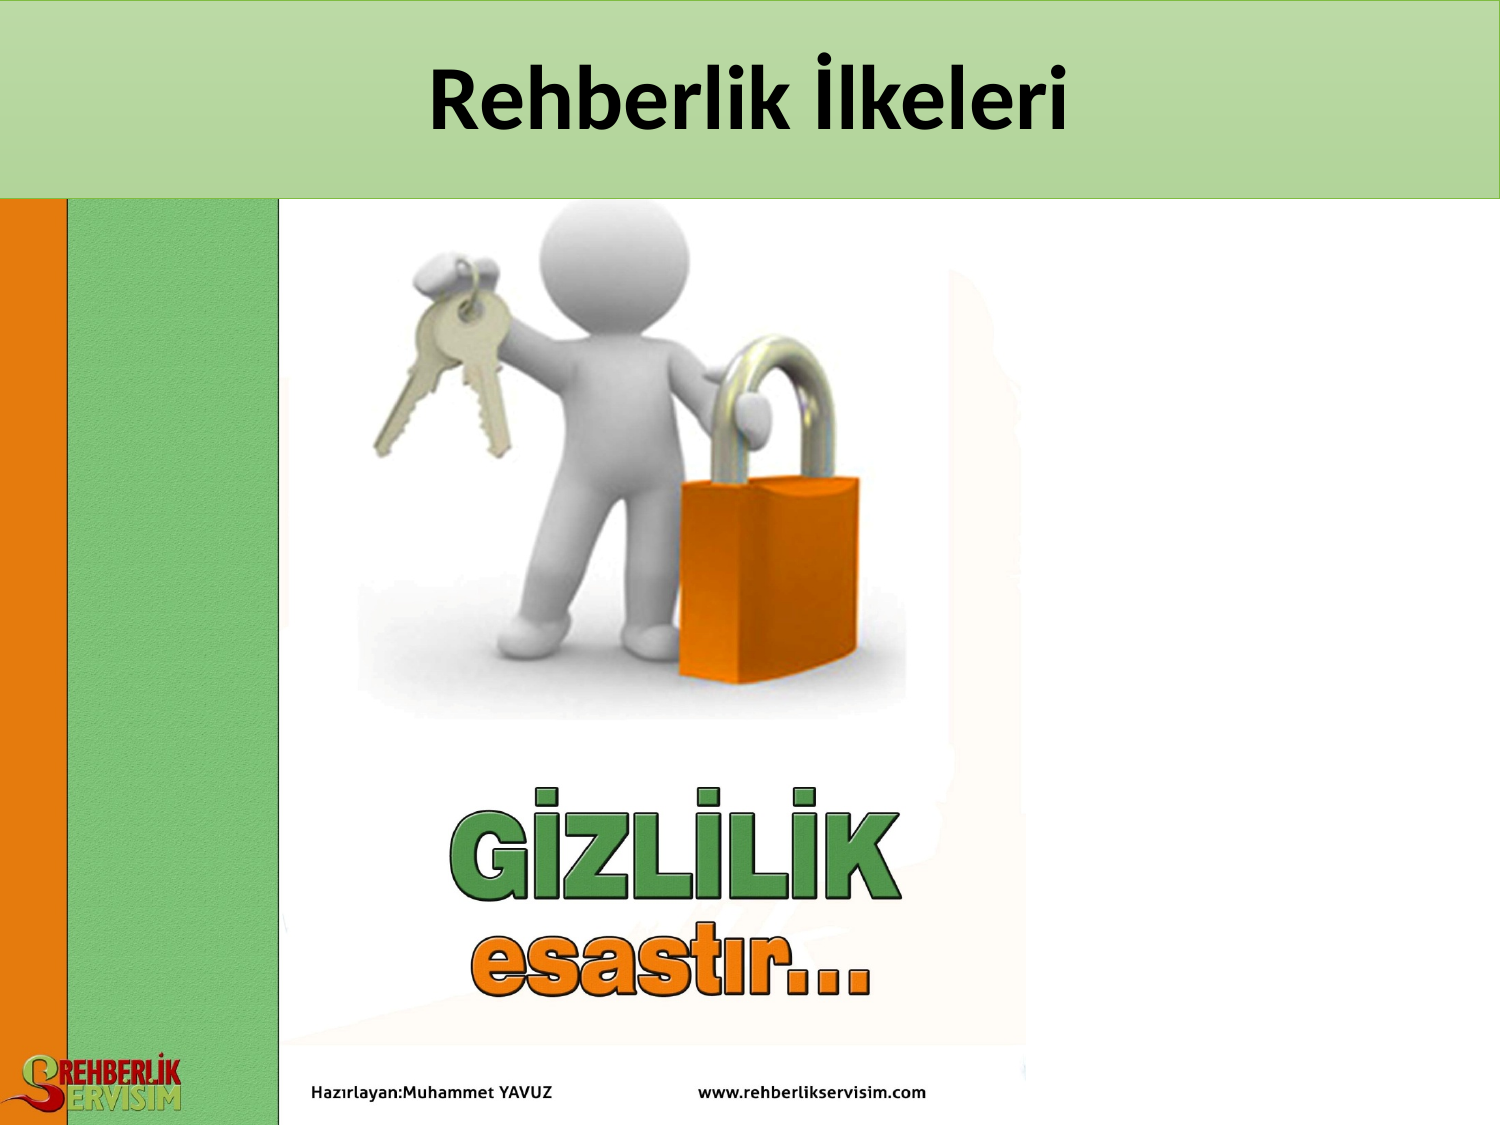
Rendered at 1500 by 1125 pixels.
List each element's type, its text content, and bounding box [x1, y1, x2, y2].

text_box Rehberlik İlkeleri [0, 0, 1500, 199]
picture [0, 183, 1026, 1125]
